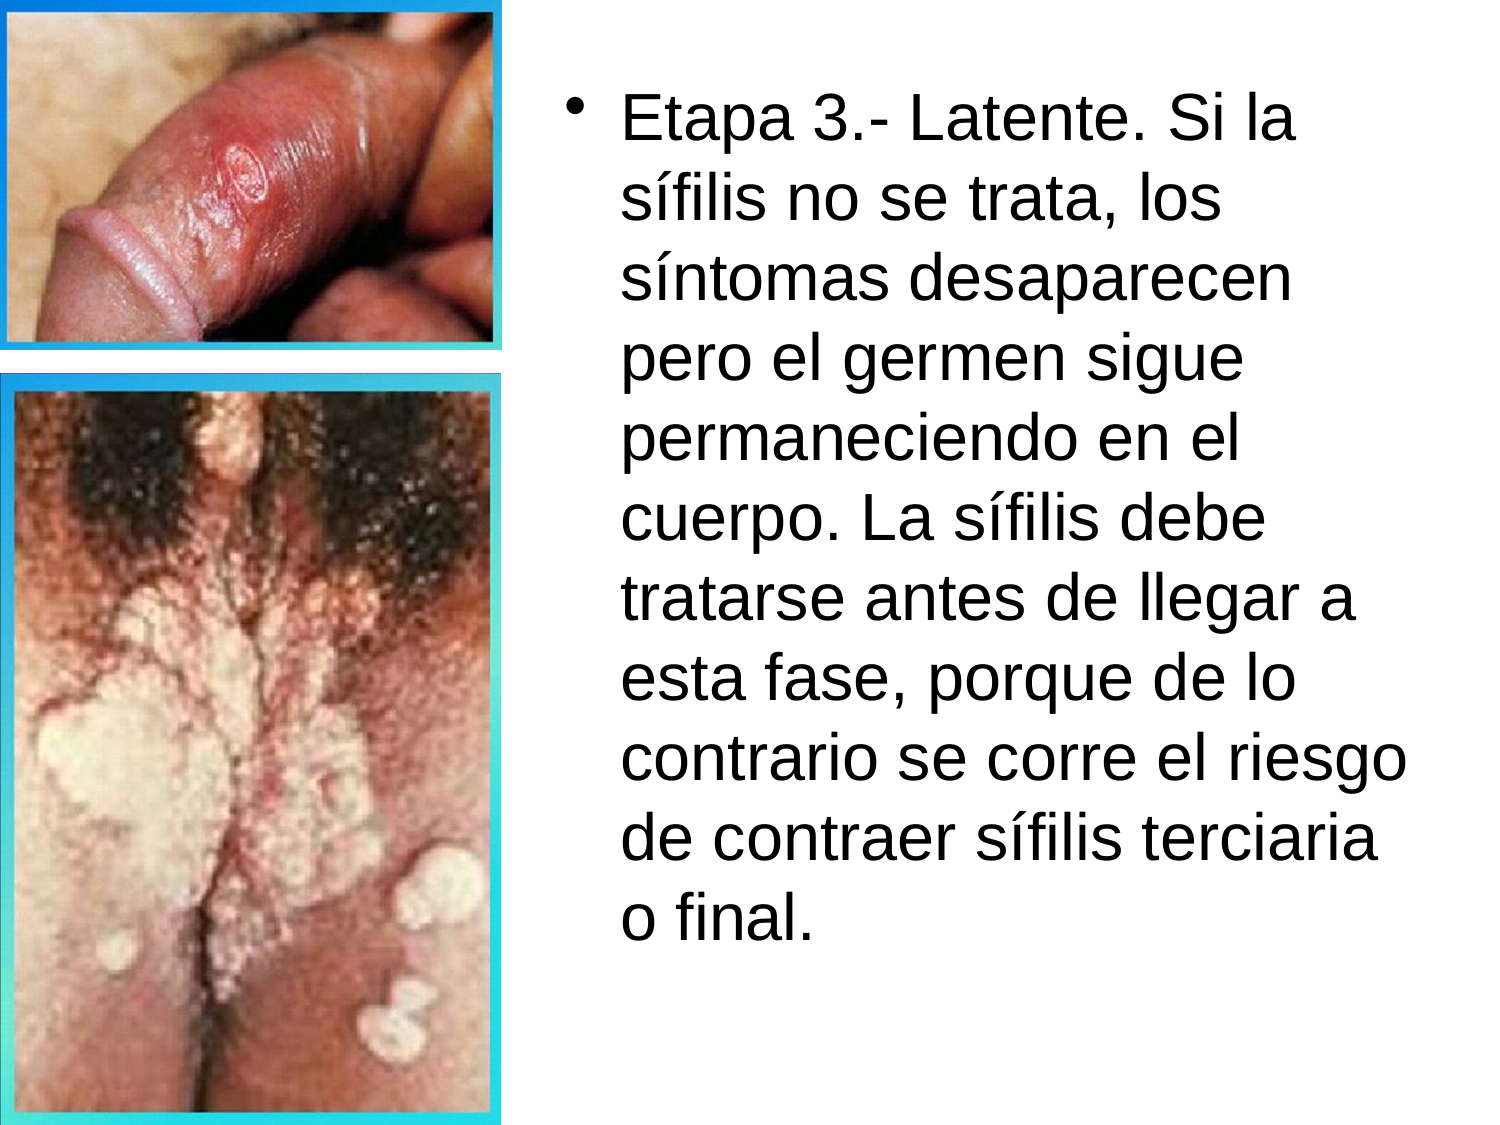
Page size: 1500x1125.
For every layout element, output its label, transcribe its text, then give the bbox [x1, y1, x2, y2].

list Etapa 3.- Latente. Si la sífilis no se trata, los síntomas desaparecen pero el germen sigue permaneciendo en el cuerpo. La sífilis debe tratarse antes de llegar a esta fase, porque de lo contrario se corre el riesgo de contraer sífilis terciaria o final. [548, 66, 1426, 1006]
picture [0, 0, 502, 350]
picture [0, 373, 501, 1125]
